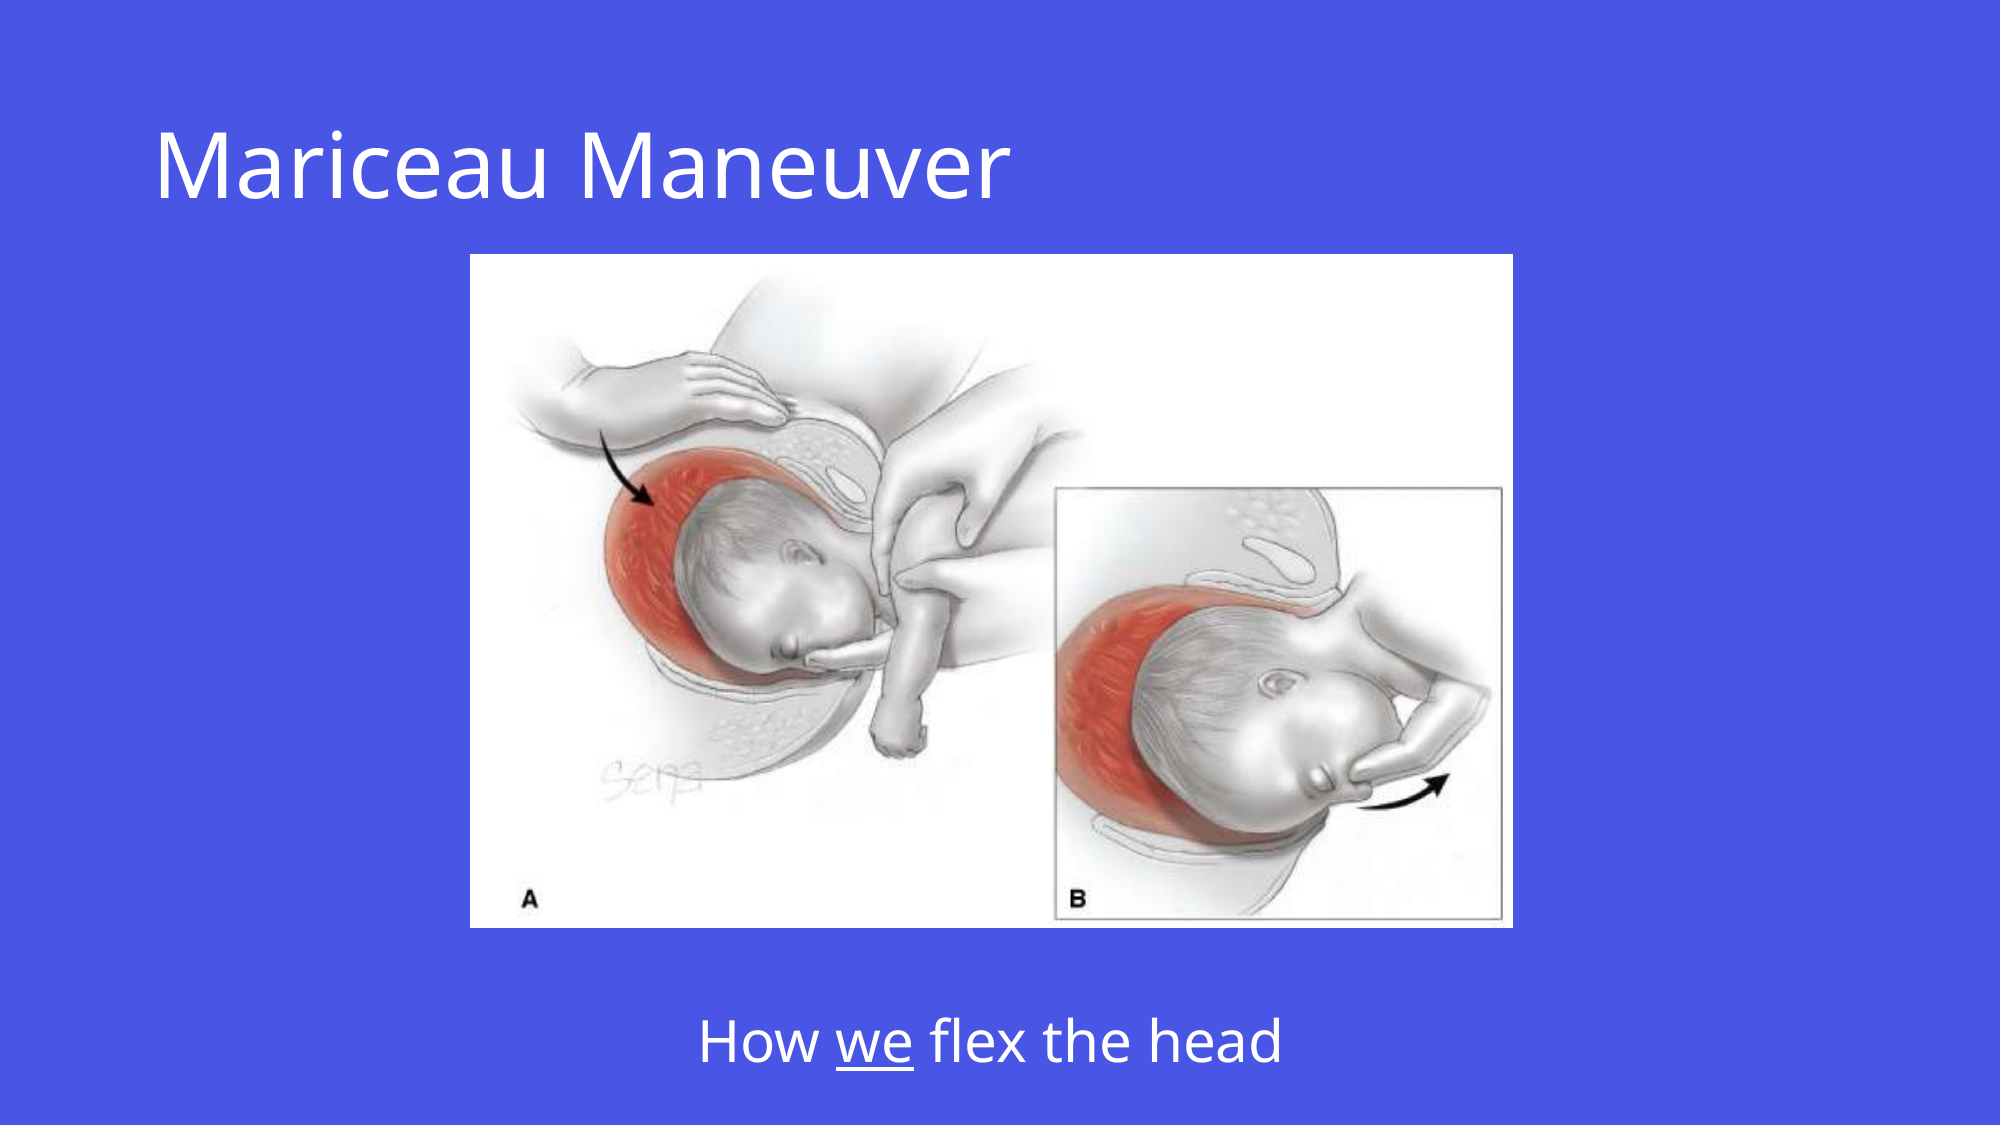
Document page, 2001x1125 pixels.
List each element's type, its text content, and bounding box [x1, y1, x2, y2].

text_box How we flex the head [682, 996, 1300, 1082]
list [469, 253, 1513, 929]
title Mariceau Maneuver [137, 59, 1863, 278]
